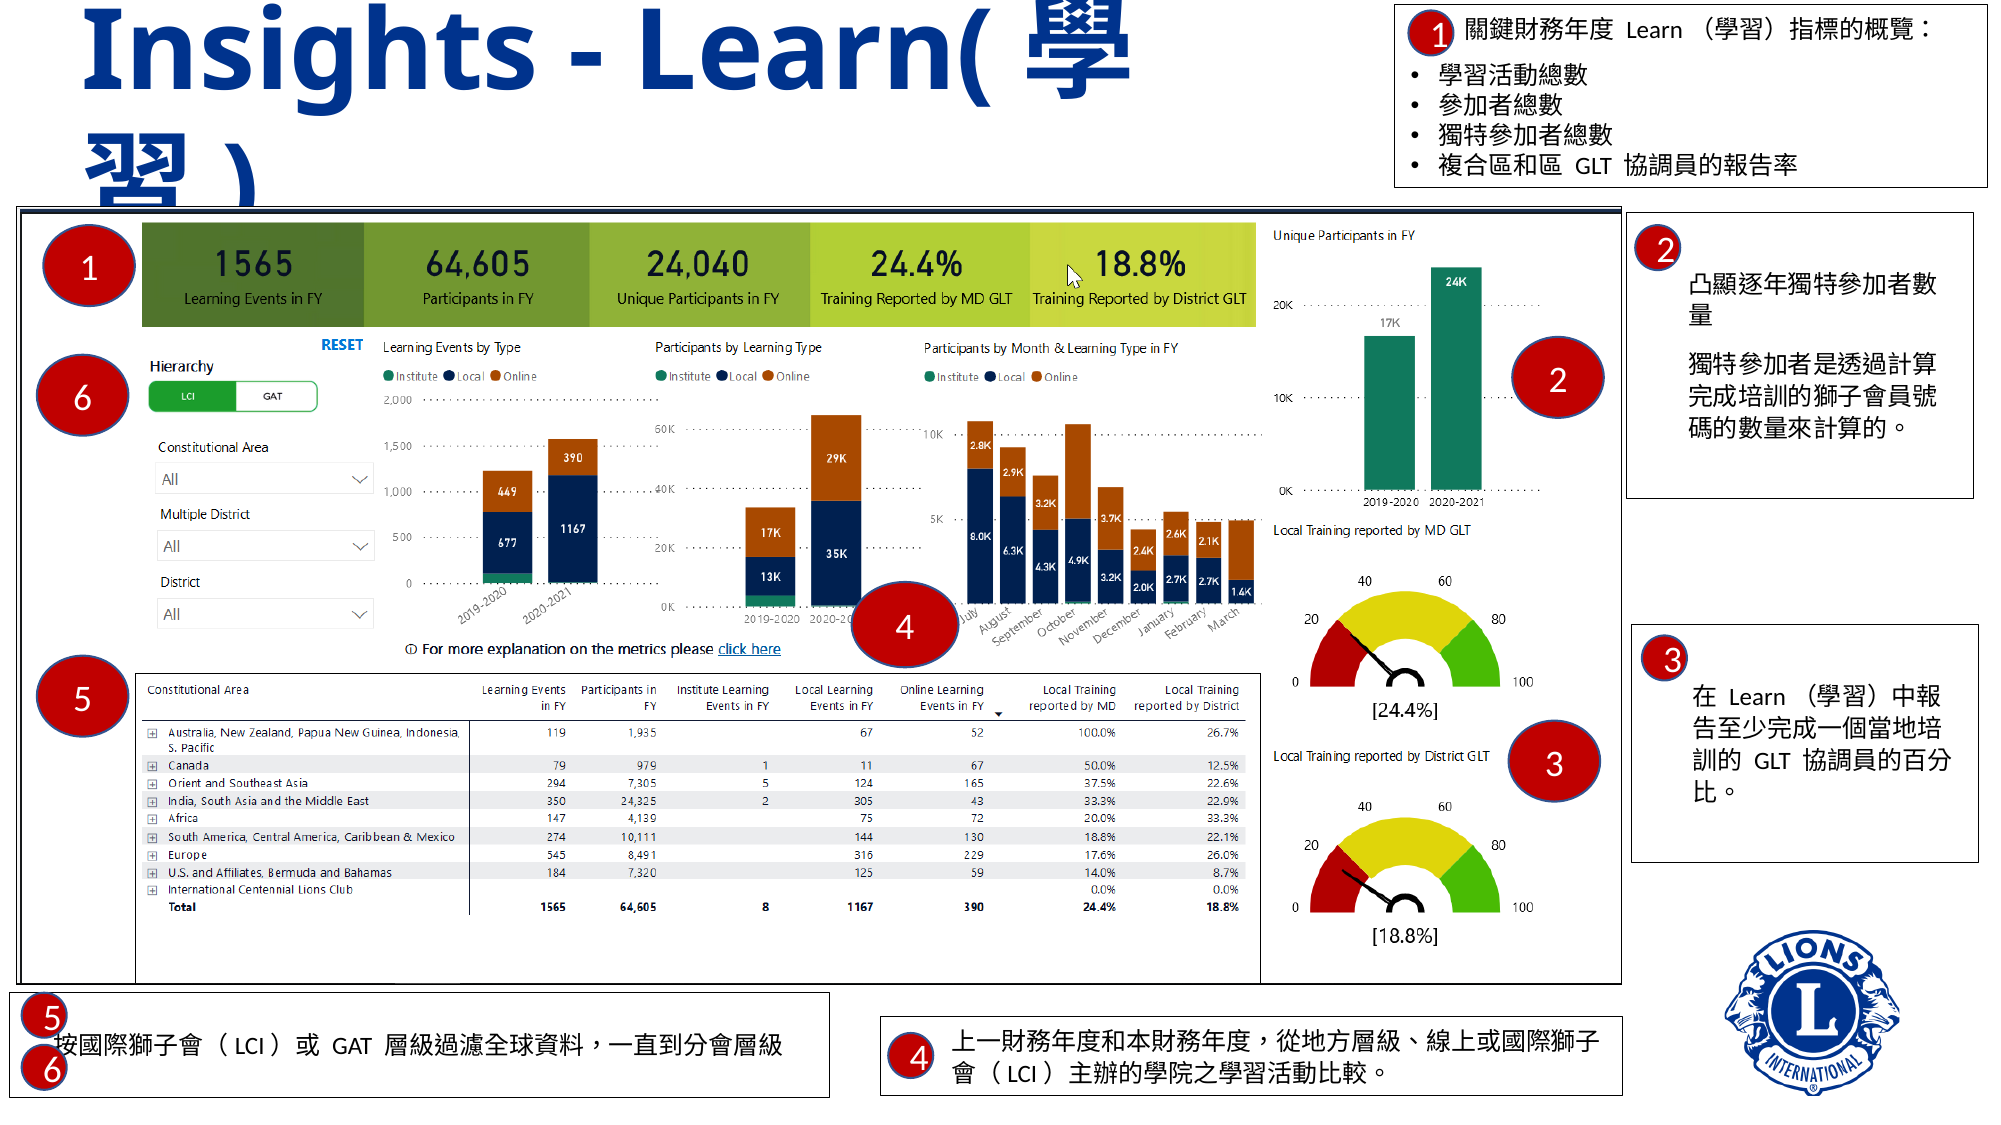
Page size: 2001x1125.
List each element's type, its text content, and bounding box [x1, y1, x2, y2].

text_box 3 [1640, 634, 1688, 682]
text_box 4 [887, 1031, 935, 1080]
text_box Insights - Learn(學習) [66, 57, 1228, 166]
text_box 2 [1634, 224, 1682, 272]
text_box 6 [20, 1043, 68, 1091]
picture [1724, 930, 1900, 1096]
text_box 凸顯逐年獨特參加者數量 獨特參加者是透過計算完成培訓的獅子會員號碼的數量來計算的。 [1626, 212, 1974, 499]
text_box 關鍵財務年度 Learn（學習）指標的概覽： 學習活動總數 參加者總數 獨特參加者總數 複合區和區 GLT 協調員的報告率 [1393, 3, 1988, 187]
picture [16, 206, 1622, 985]
text_box 上一財務年度和本財務年度，從地方層級、線上或國際獅子會（LCI）主辦的學院之學習活動比較。 [880, 1016, 1623, 1095]
text_box 按國際獅子會（LCI）或 GAT 層級過濾全球資料，一直到分會層級 [9, 992, 829, 1097]
text_box 上一財務年度於本財務年度的學習資料比較。 [0, 0, 1997, 1122]
text_box 在 Learn（學習）中報告至少完成一個當地培訓的 GLT 協調員的百分比。 [1630, 624, 1979, 863]
text_box 1 [1407, 9, 1455, 57]
text_box 5 [20, 991, 68, 1039]
